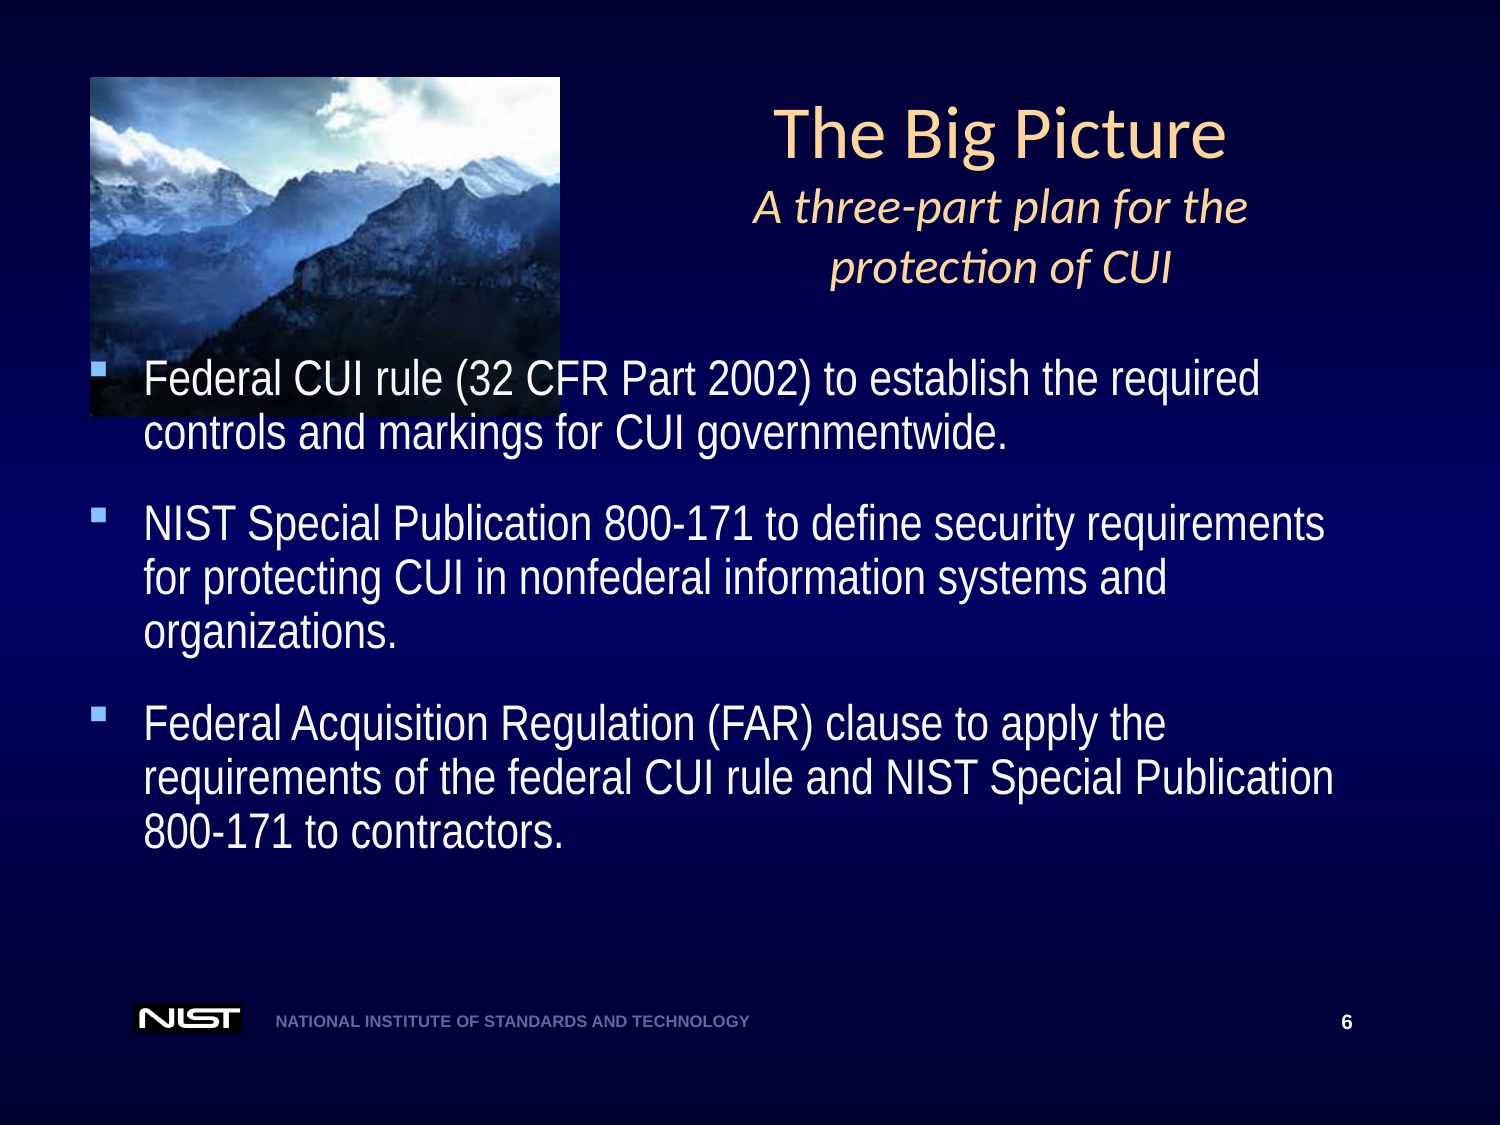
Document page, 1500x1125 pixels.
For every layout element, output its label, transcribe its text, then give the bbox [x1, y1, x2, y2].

picture [90, 77, 560, 417]
text_box Federal CUI rule (32 CFR Part 2002) to establish the required controls and markings for CUI governmentwide. NIST Special Publication 800-171 to define security requirements for protecting CUI in nonfederal information systems and organizations. Federal Acquisition Regulation (FAR) clause to apply the requirements of the federal CUI rule and NIST Special Publication 800-171 to contractors. [72, 344, 1378, 966]
picture [134, 1003, 242, 1033]
text_box The Big Picture A three-part plan for the protection of CUI [628, 75, 1374, 344]
